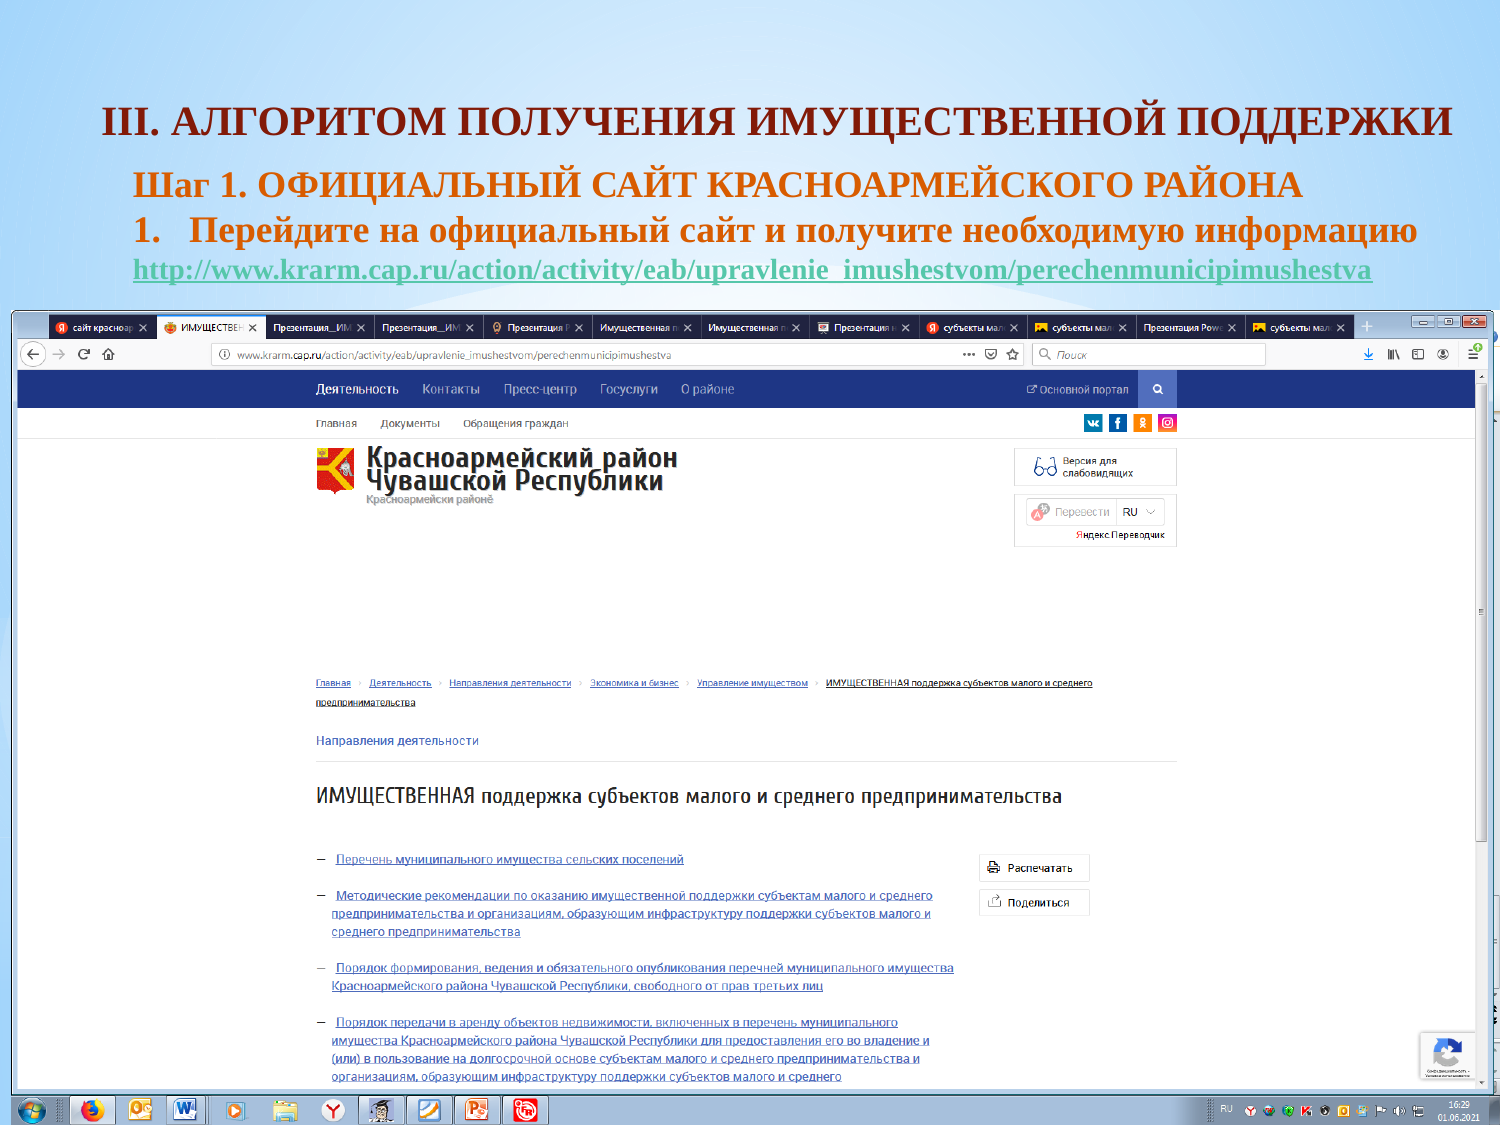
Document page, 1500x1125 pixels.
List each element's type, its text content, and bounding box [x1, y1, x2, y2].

text_box III. АЛГОРИТОМ ПОЛУЧЕНИЯ ИМУЩЕСТВЕННОЙ ПОДДЕРЖКИ [86, 86, 1492, 152]
picture [11, 309, 1500, 1125]
text_box Шаг 1. ОФИЦИАЛЬНЫЙ САЙТ КРАСНОАРМЕЙСКОГО РАЙОНА Перейдите на официальный сайт и получите необходимую информацию http://www.krarm.cap.ru/action/activity/eab/upravlenie_imushestvom/perechenmunicipimushestva [118, 153, 1453, 307]
